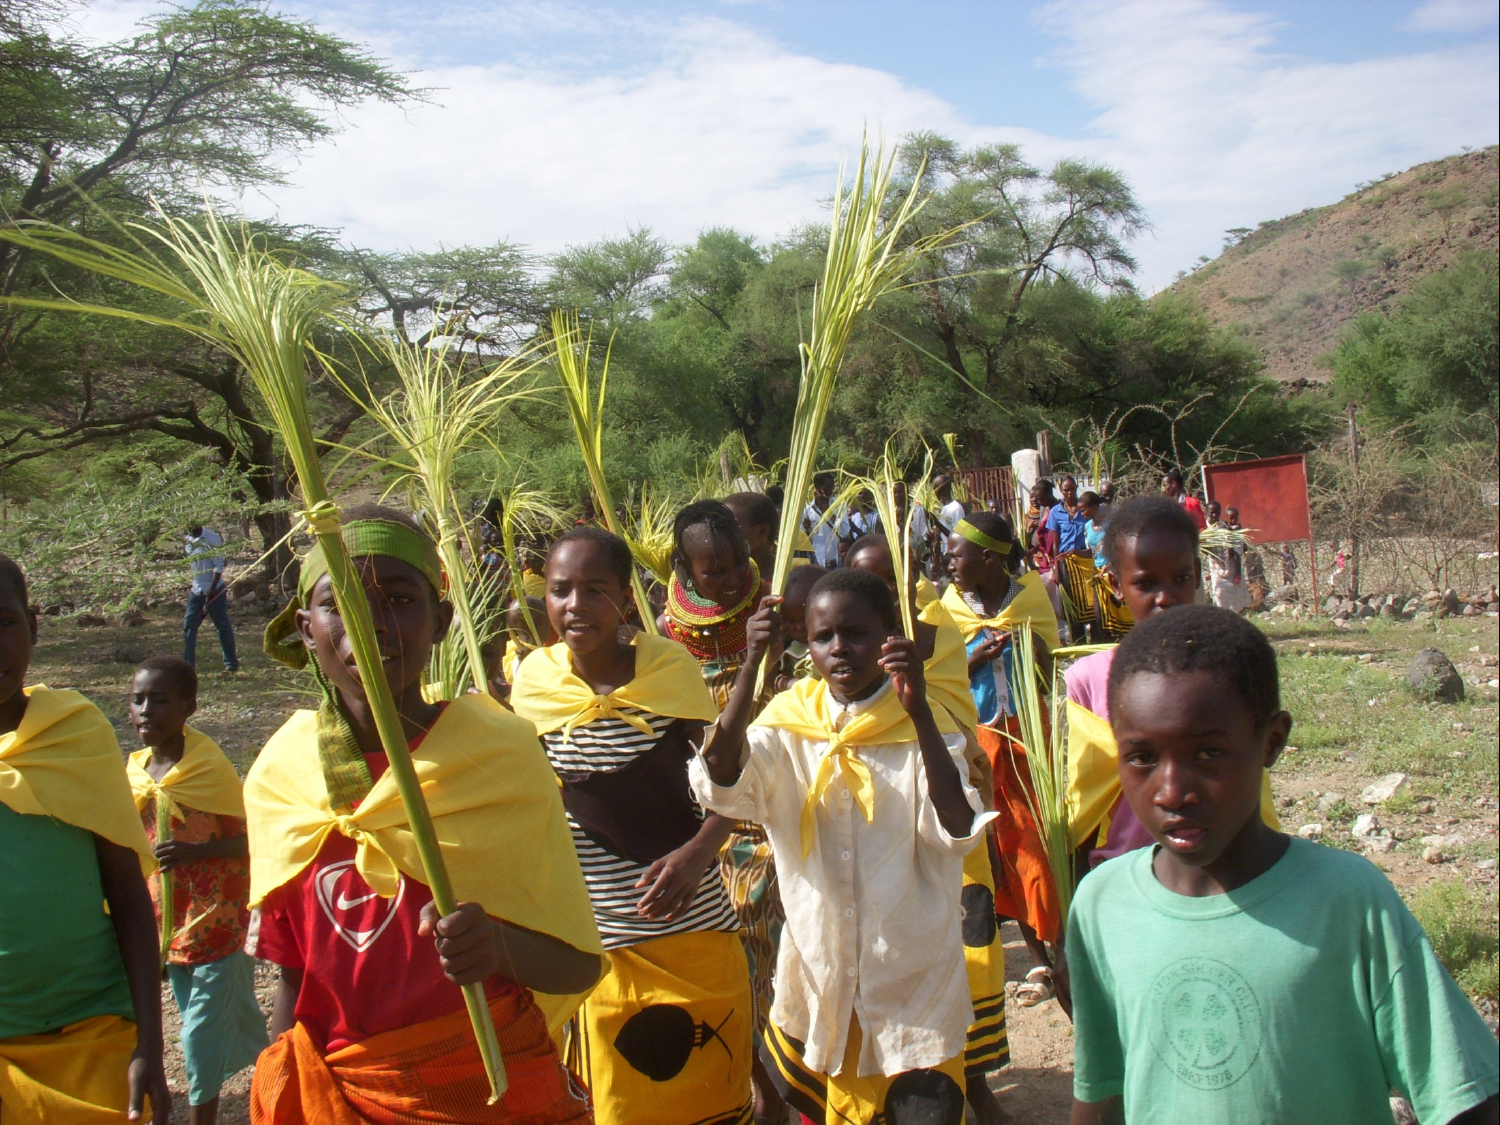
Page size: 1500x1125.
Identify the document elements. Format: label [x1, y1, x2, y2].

list [0, 0, 1500, 1125]
